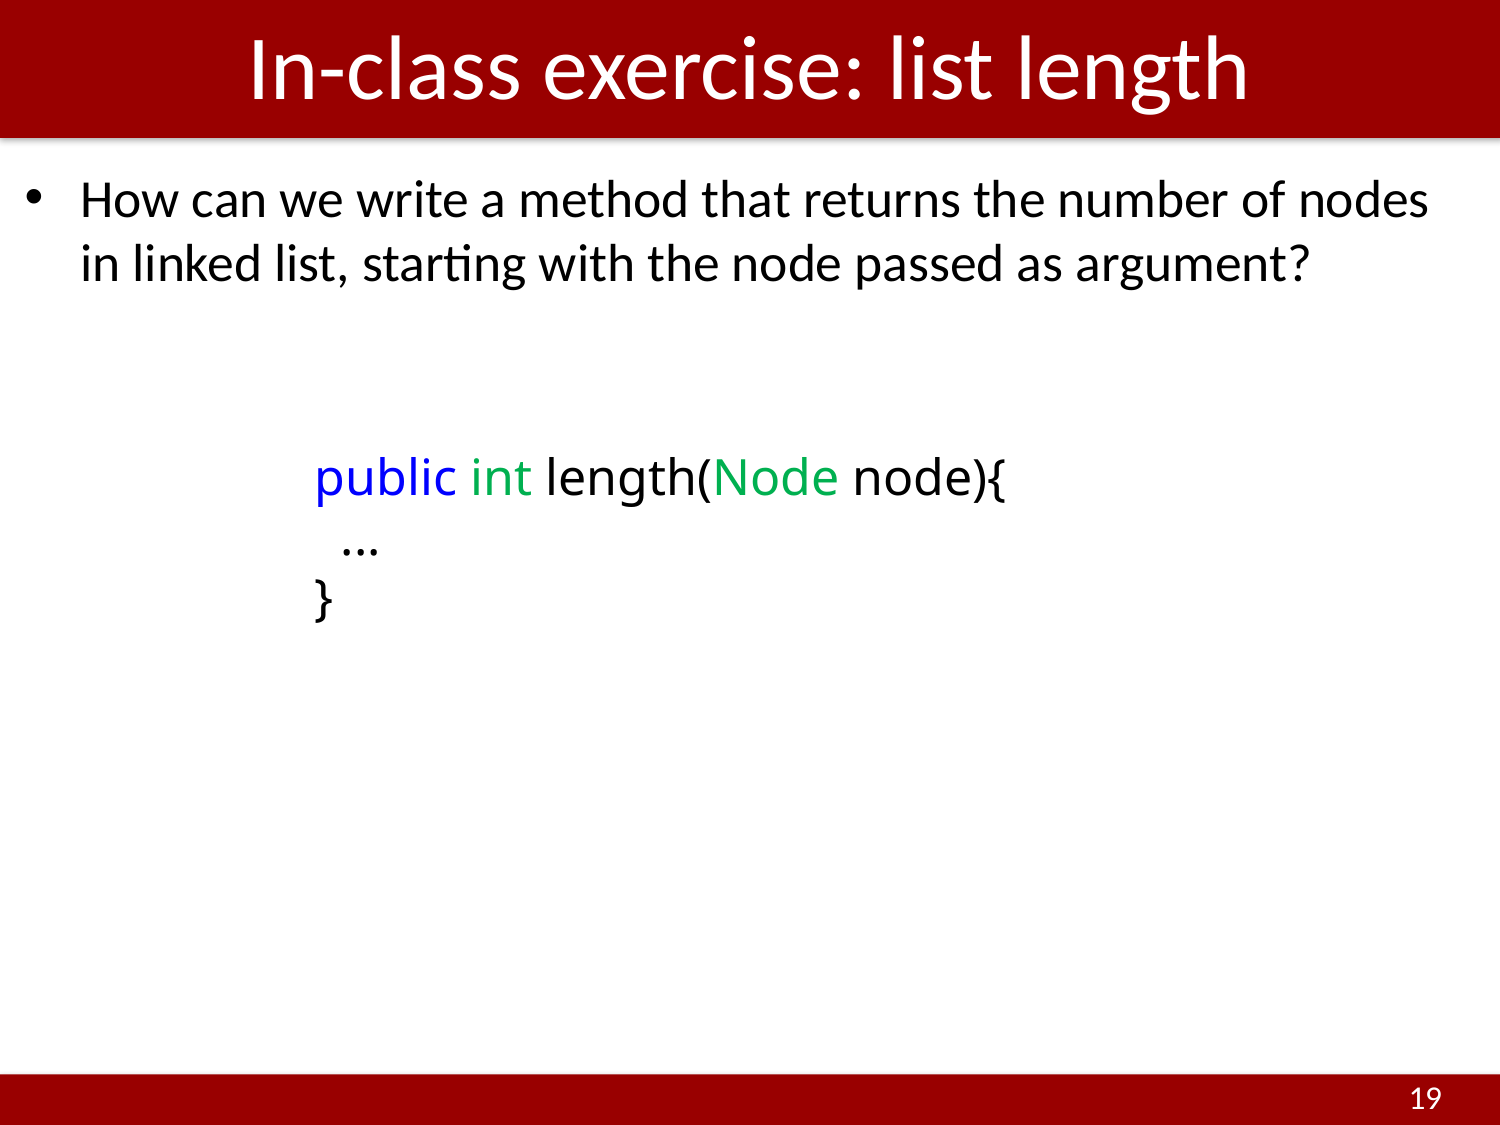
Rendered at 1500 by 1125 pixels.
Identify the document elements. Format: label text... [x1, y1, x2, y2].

title In-class exercise: list length [75, 0, 1425, 156]
text_box [57, 350, 1477, 1058]
text_box How can we write a method that returns the number of nodes in linked list, starting with the node passed as argument? [9, 156, 1490, 350]
text_box public int length(Node node){ ... } [300, 438, 1199, 634]
